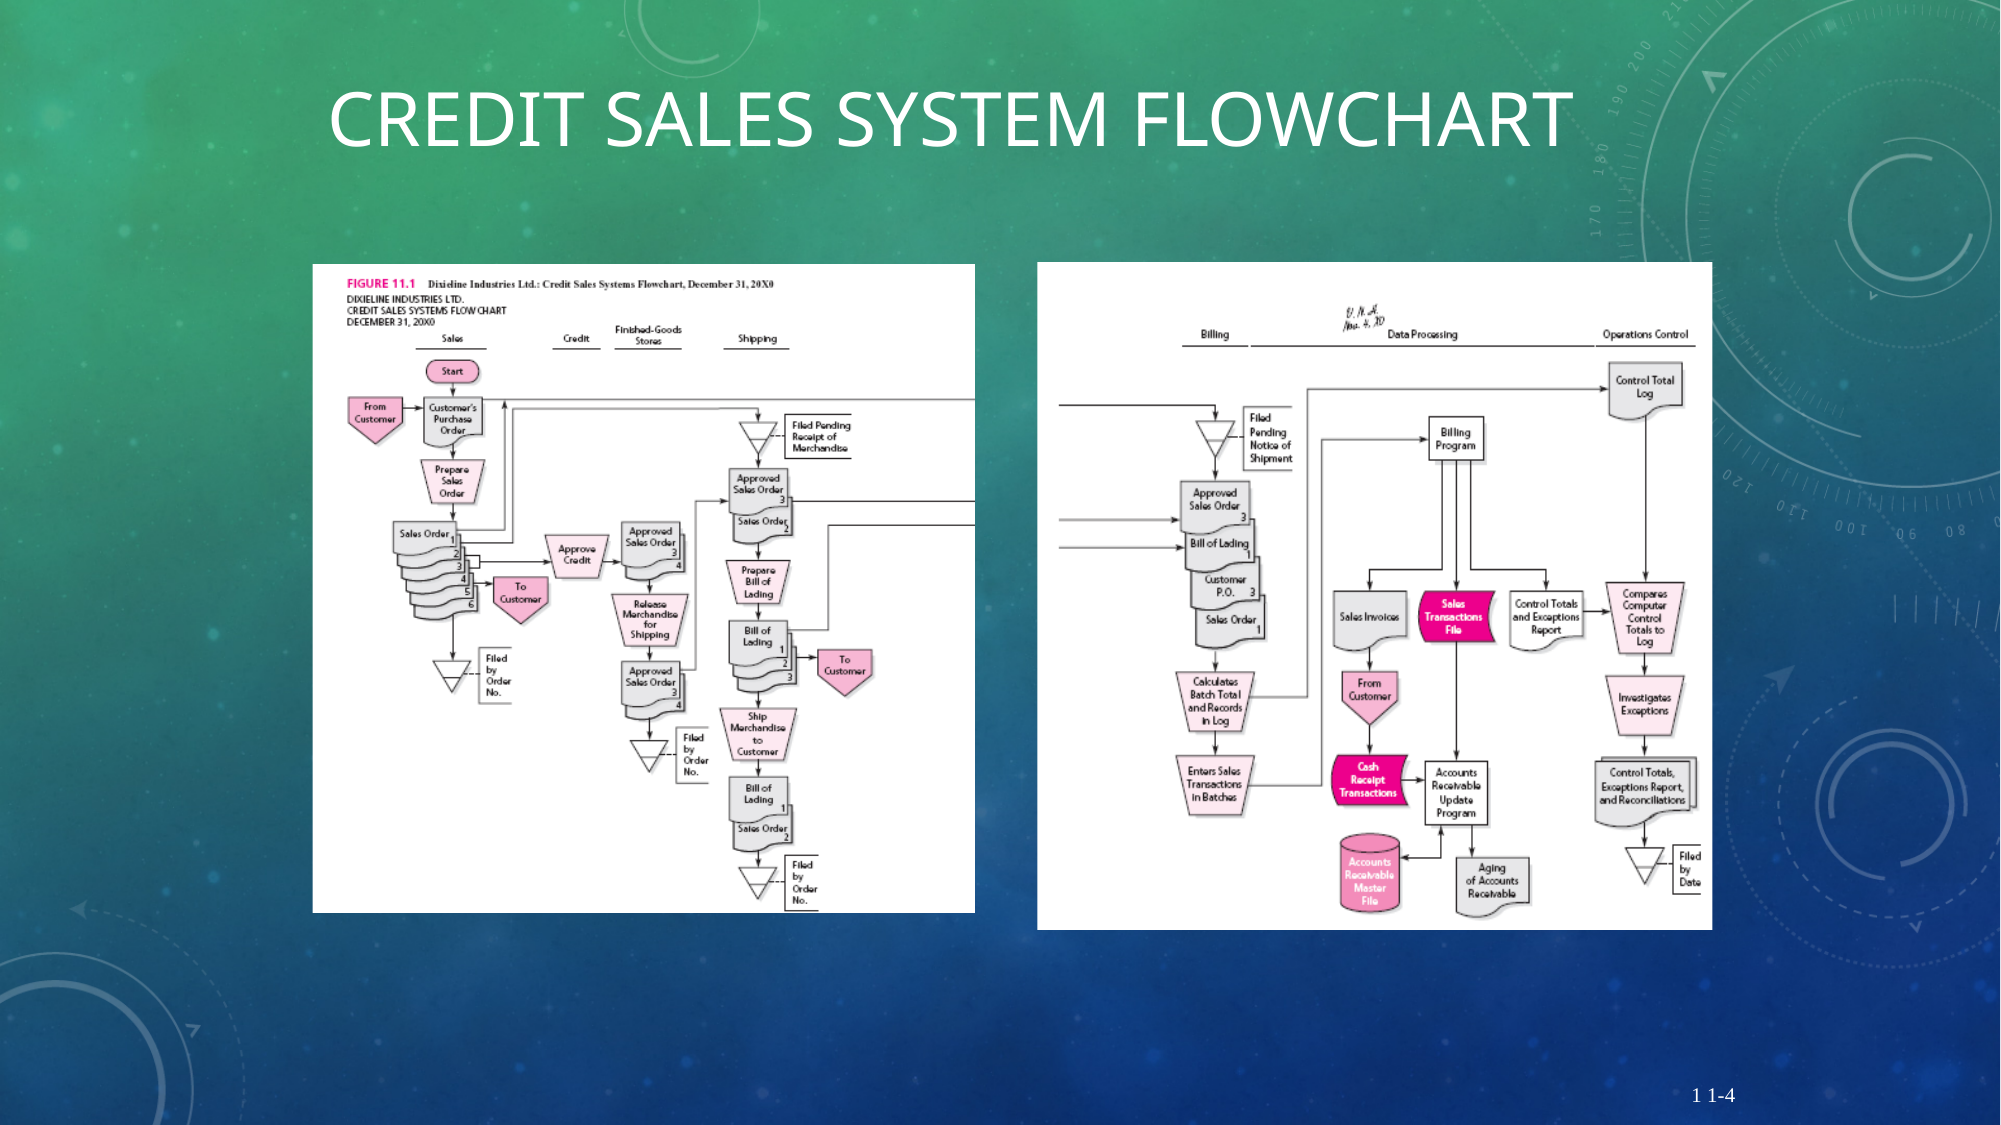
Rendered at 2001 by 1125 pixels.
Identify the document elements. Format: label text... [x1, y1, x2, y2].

title Credit Sales System Flowchart [312, 45, 1713, 188]
text_box 1 1-4 [1625, 1062, 1750, 1125]
picture [0, 0, 2001, 1125]
